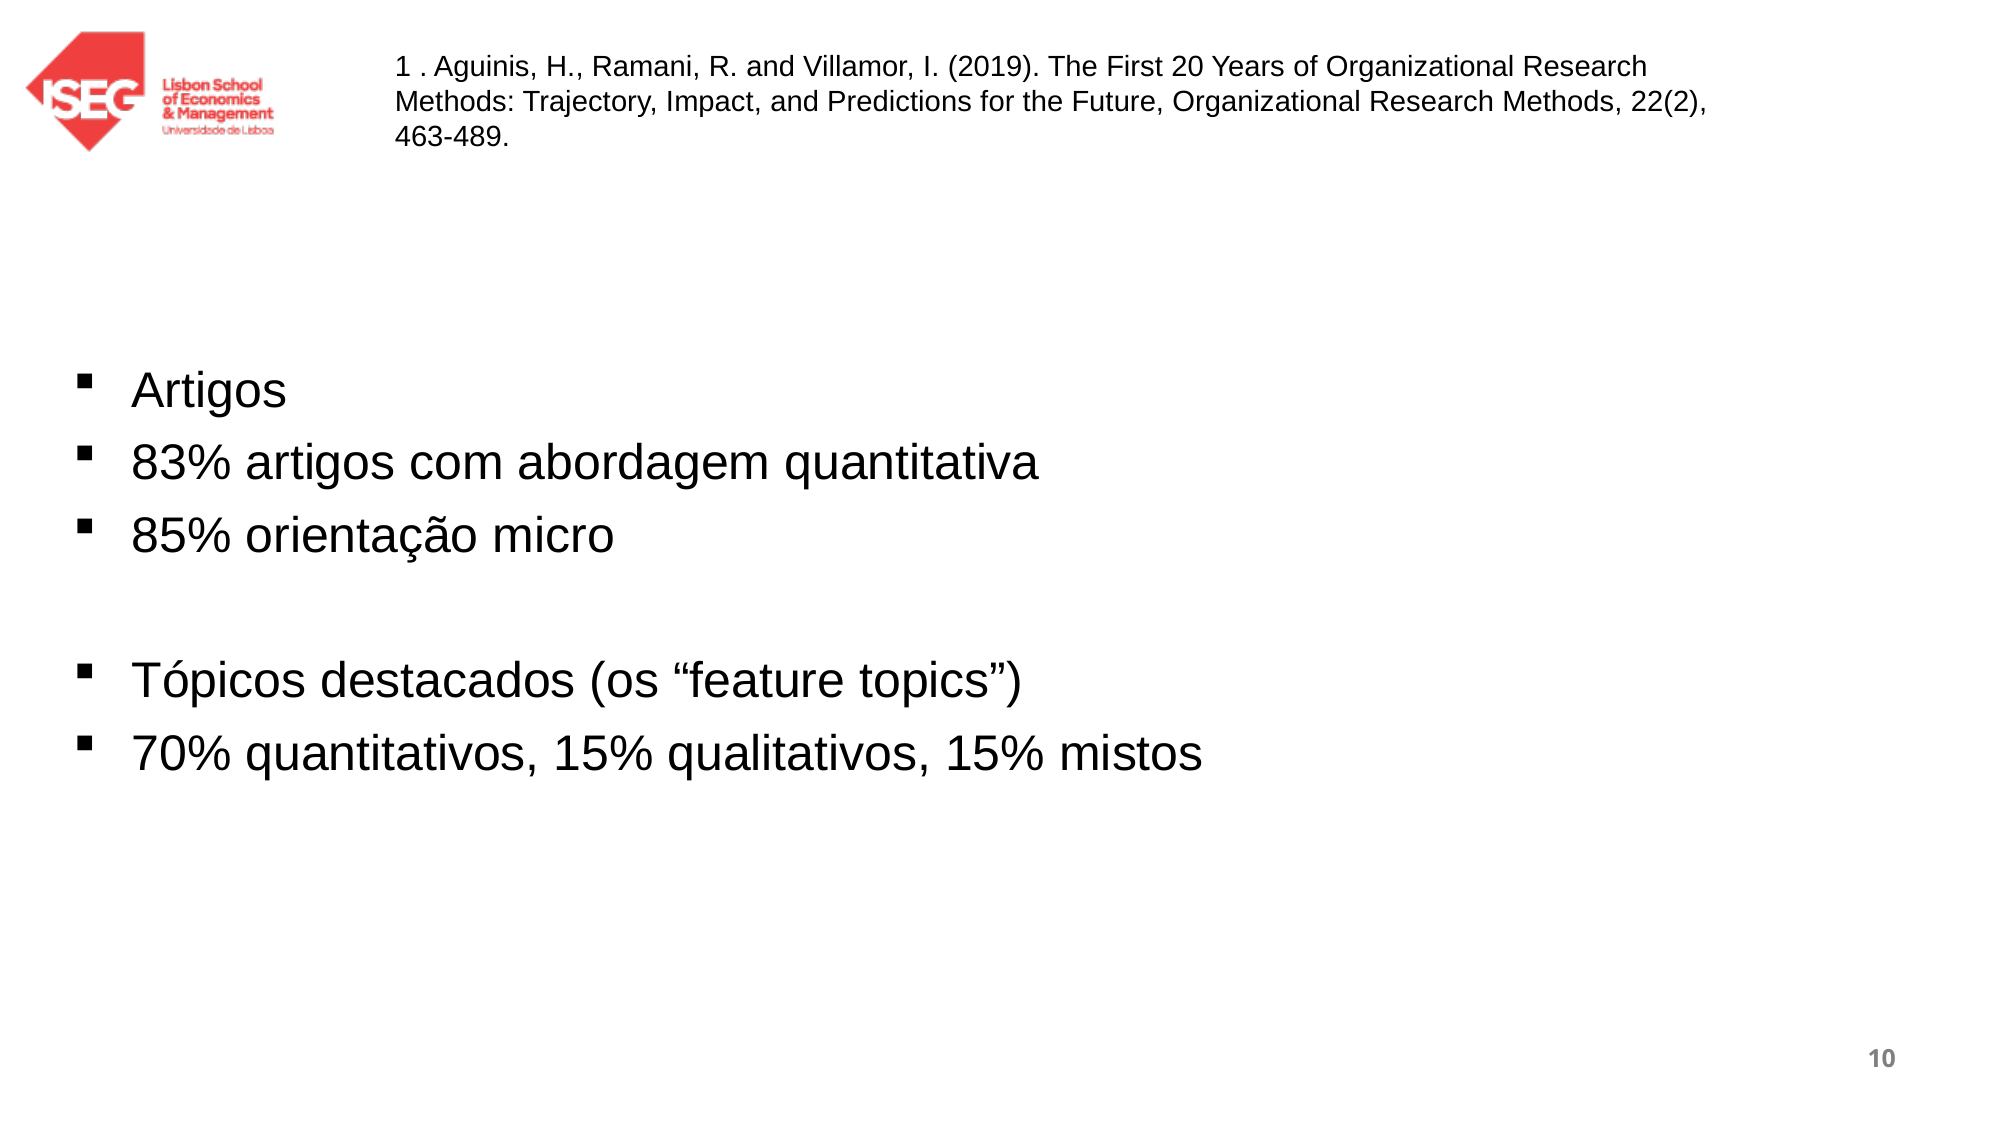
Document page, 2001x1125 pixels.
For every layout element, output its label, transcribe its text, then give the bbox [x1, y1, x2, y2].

picture [8, 29, 291, 156]
text_box 10 [1820, 1017, 1944, 1084]
text_box Artigos 83% artigos com abordagem quantitativa 85% orientação micro Tópicos destacados (os “feature topics”) 70% quantitativos, 15% qualitativos, 15% mistos [58, 277, 1944, 1015]
text_box 1 . Aguinis, H., Ramani, R. and Villamor, I. (2019). The First 20 Years of Organizational Research Methods: Trajectory, Impact, and Predictions for the Future, Organizational Research Methods, 22(2), 463-489. [380, 39, 1767, 160]
